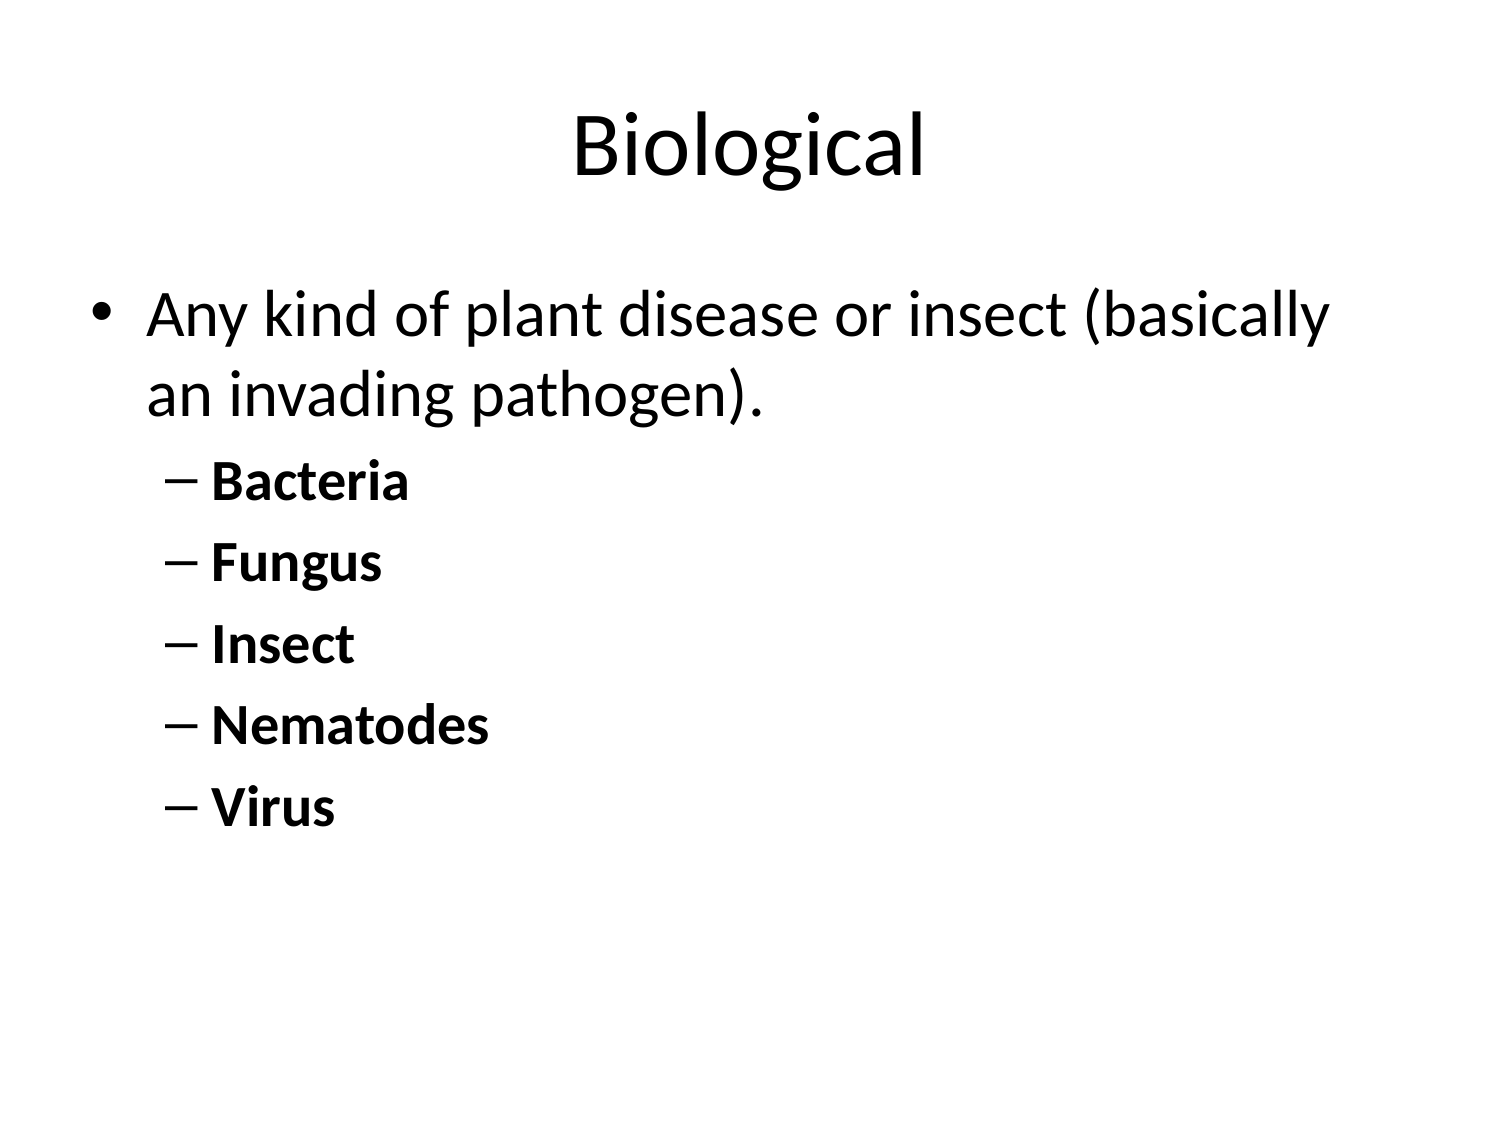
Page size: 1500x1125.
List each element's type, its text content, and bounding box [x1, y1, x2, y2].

title Biological [75, 45, 1425, 233]
list Any kind of plant disease or insect (basically an invading pathogen). Bacteria Fungus Insect Nematodes Virus [75, 262, 1425, 1005]
